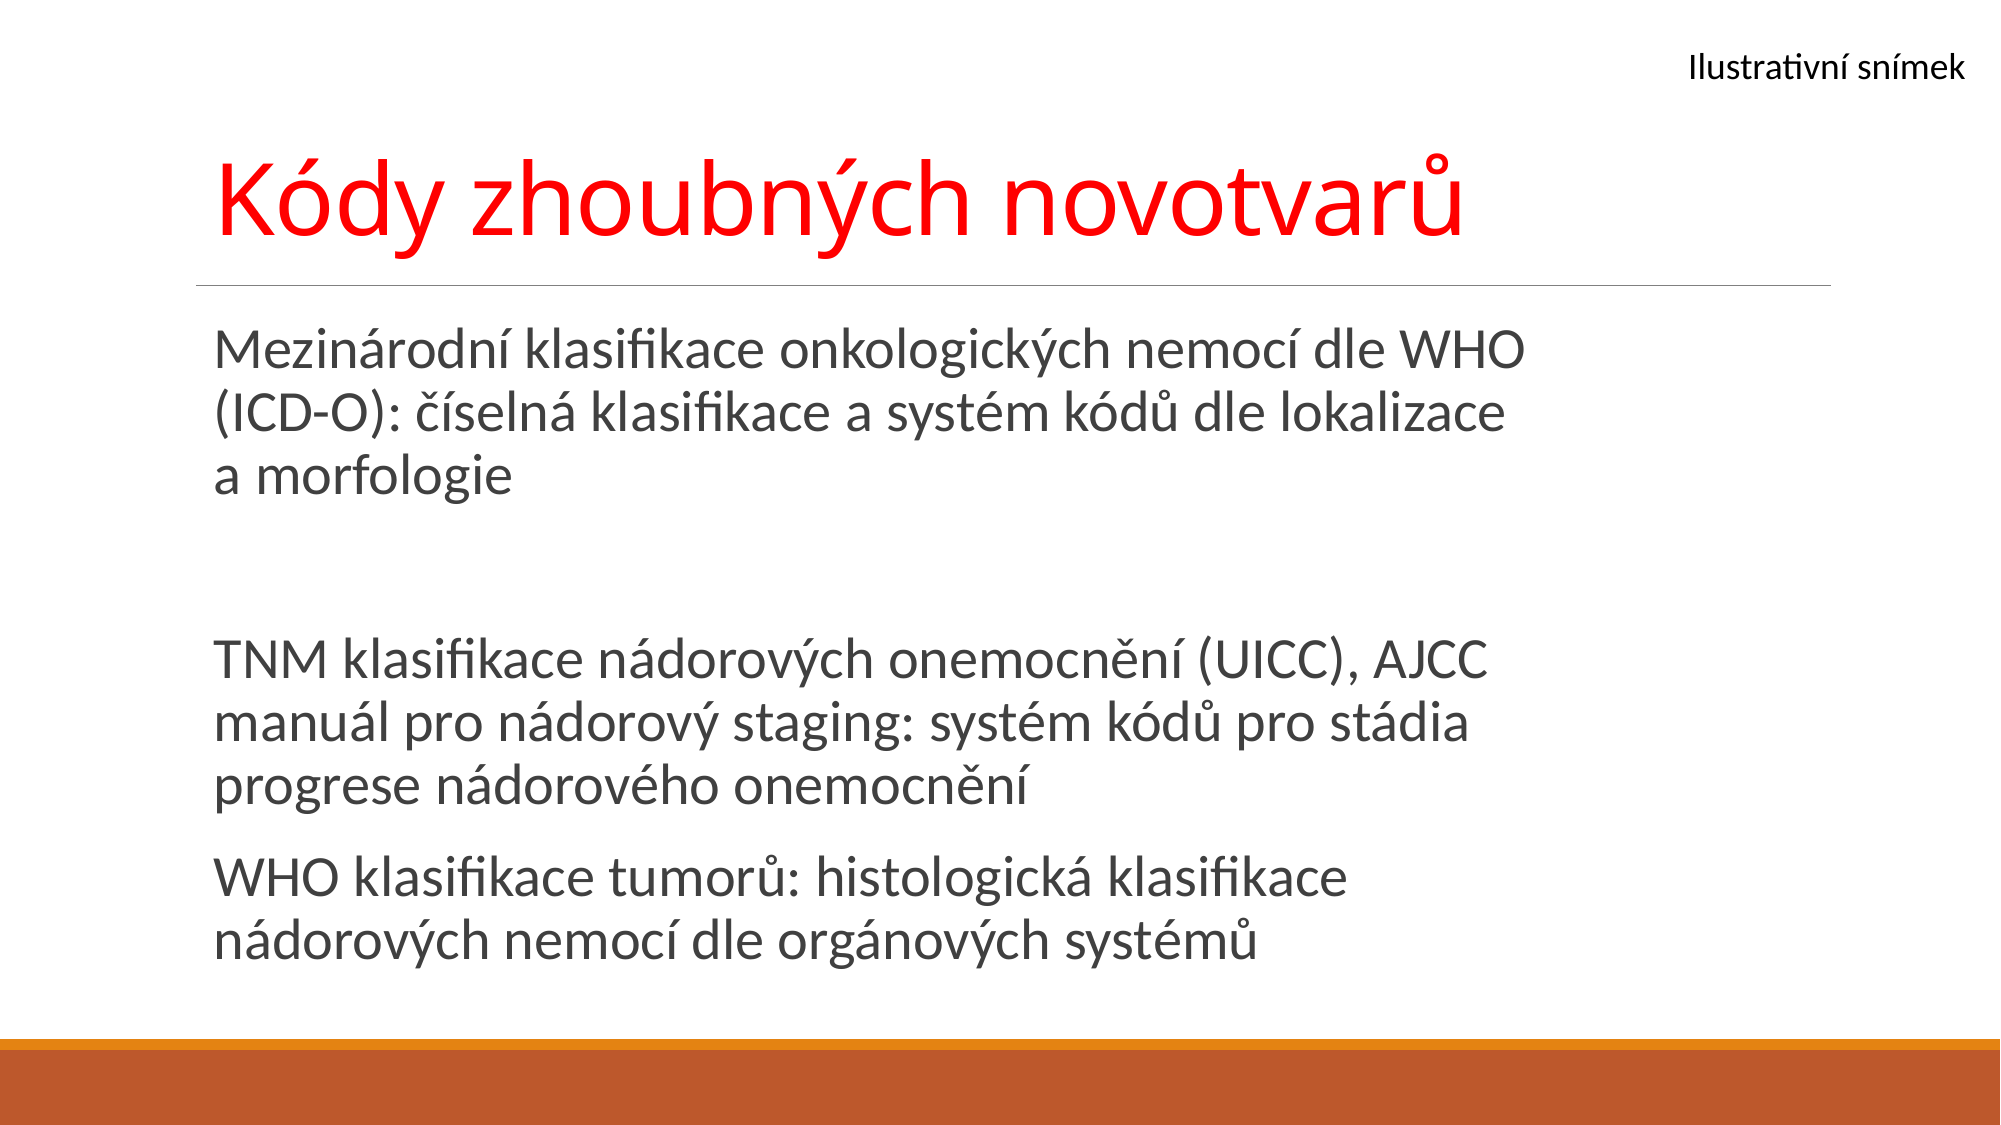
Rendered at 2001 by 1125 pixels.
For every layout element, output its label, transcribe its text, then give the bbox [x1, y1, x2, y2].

list Mezinárodní klasifikace onkologických nemocí dle WHO (ICD-O): číselná klasifikace a systém kódů dle lokalizace a morfologie TNM klasifikace nádorových onemocnění (UICC), AJCC manuál pro nádorový staging: systém kódů pro stádia progrese nádorového onemocnění WHO klasifikace tumorů: histologická klasifikace nádorových nemocí dle orgánových systémů [198, 310, 1549, 1125]
text_box Ilustrativní snímek [1673, 34, 1981, 95]
title Kódy zhoubných novotvarů [198, 75, 1549, 264]
